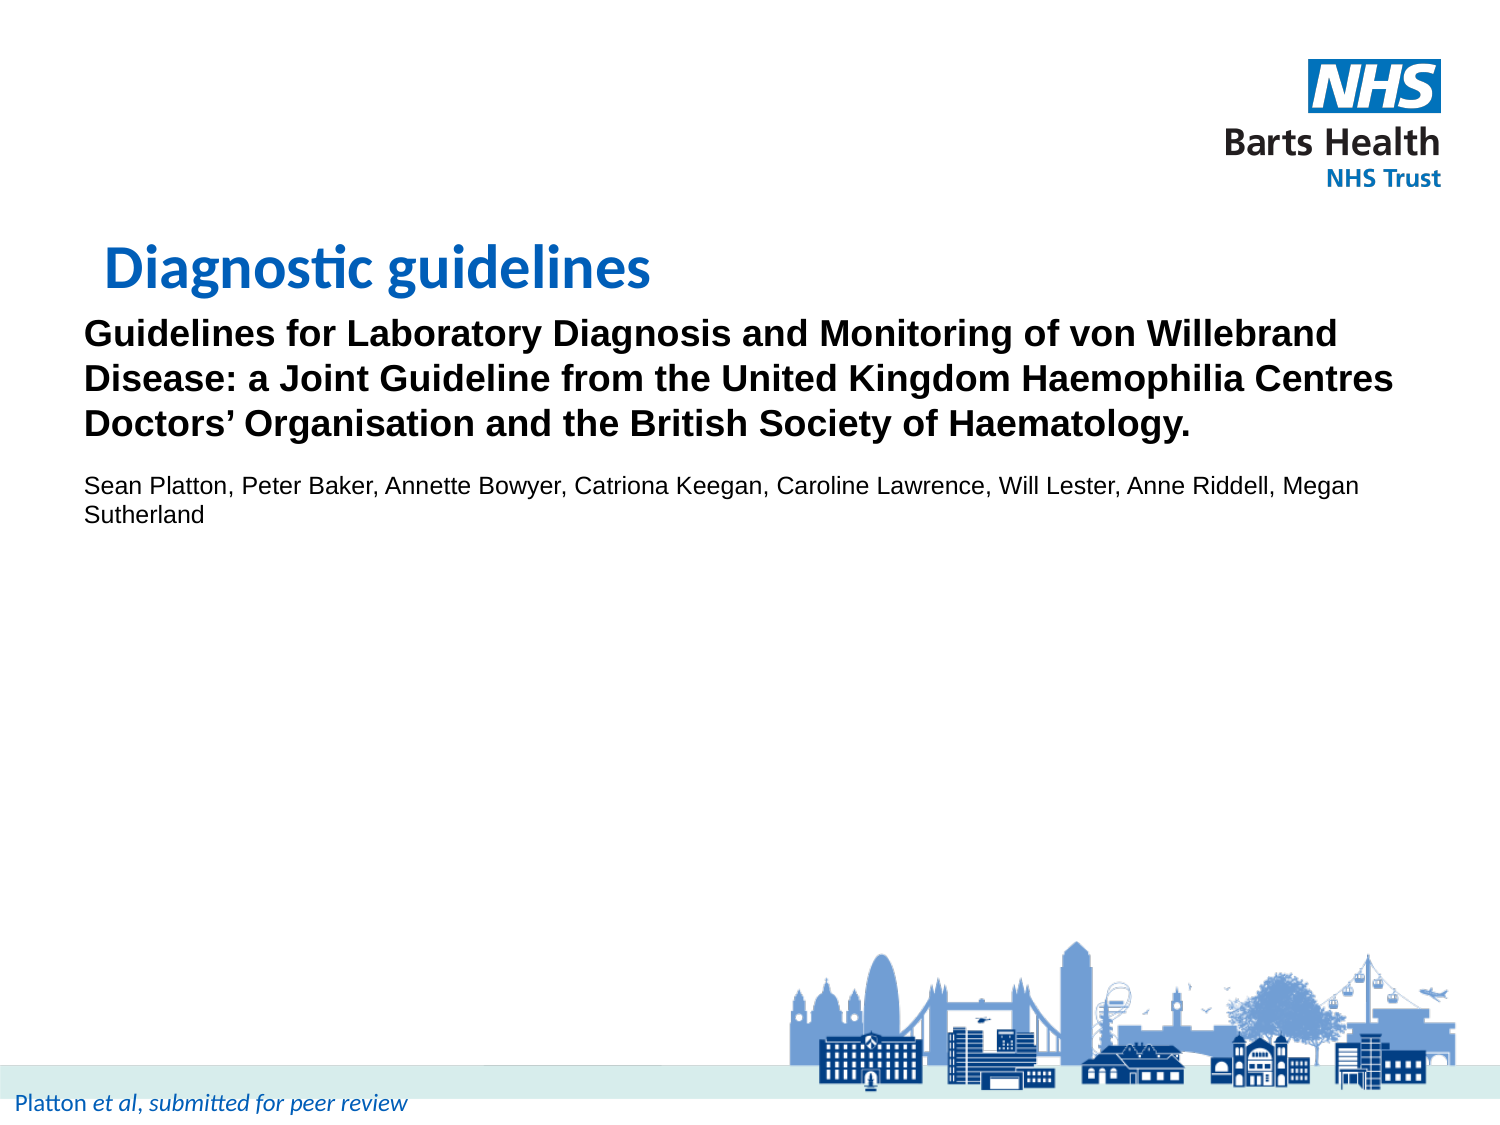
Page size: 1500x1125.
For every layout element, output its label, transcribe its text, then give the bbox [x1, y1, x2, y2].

text_box Guidelines for Laboratory Diagnosis and Monitoring of von Willebrand Disease: a Joint Guideline from the United Kingdom Haemophilia Centres Doctors’ Organisation and the British Society of Haematology. Sean Platton, Peter Baker, Annette Bowyer, Catriona Keegan, Caroline Lawrence, Will Lester, Anne Riddell, Megan Sutherland [69, 301, 1463, 537]
picture [1226, 59, 1441, 187]
picture [0, 913, 1500, 1125]
title Diagnostic guidelines [104, 226, 1393, 301]
text_box Platton et al, submitted for peer review [0, 1079, 1311, 1125]
